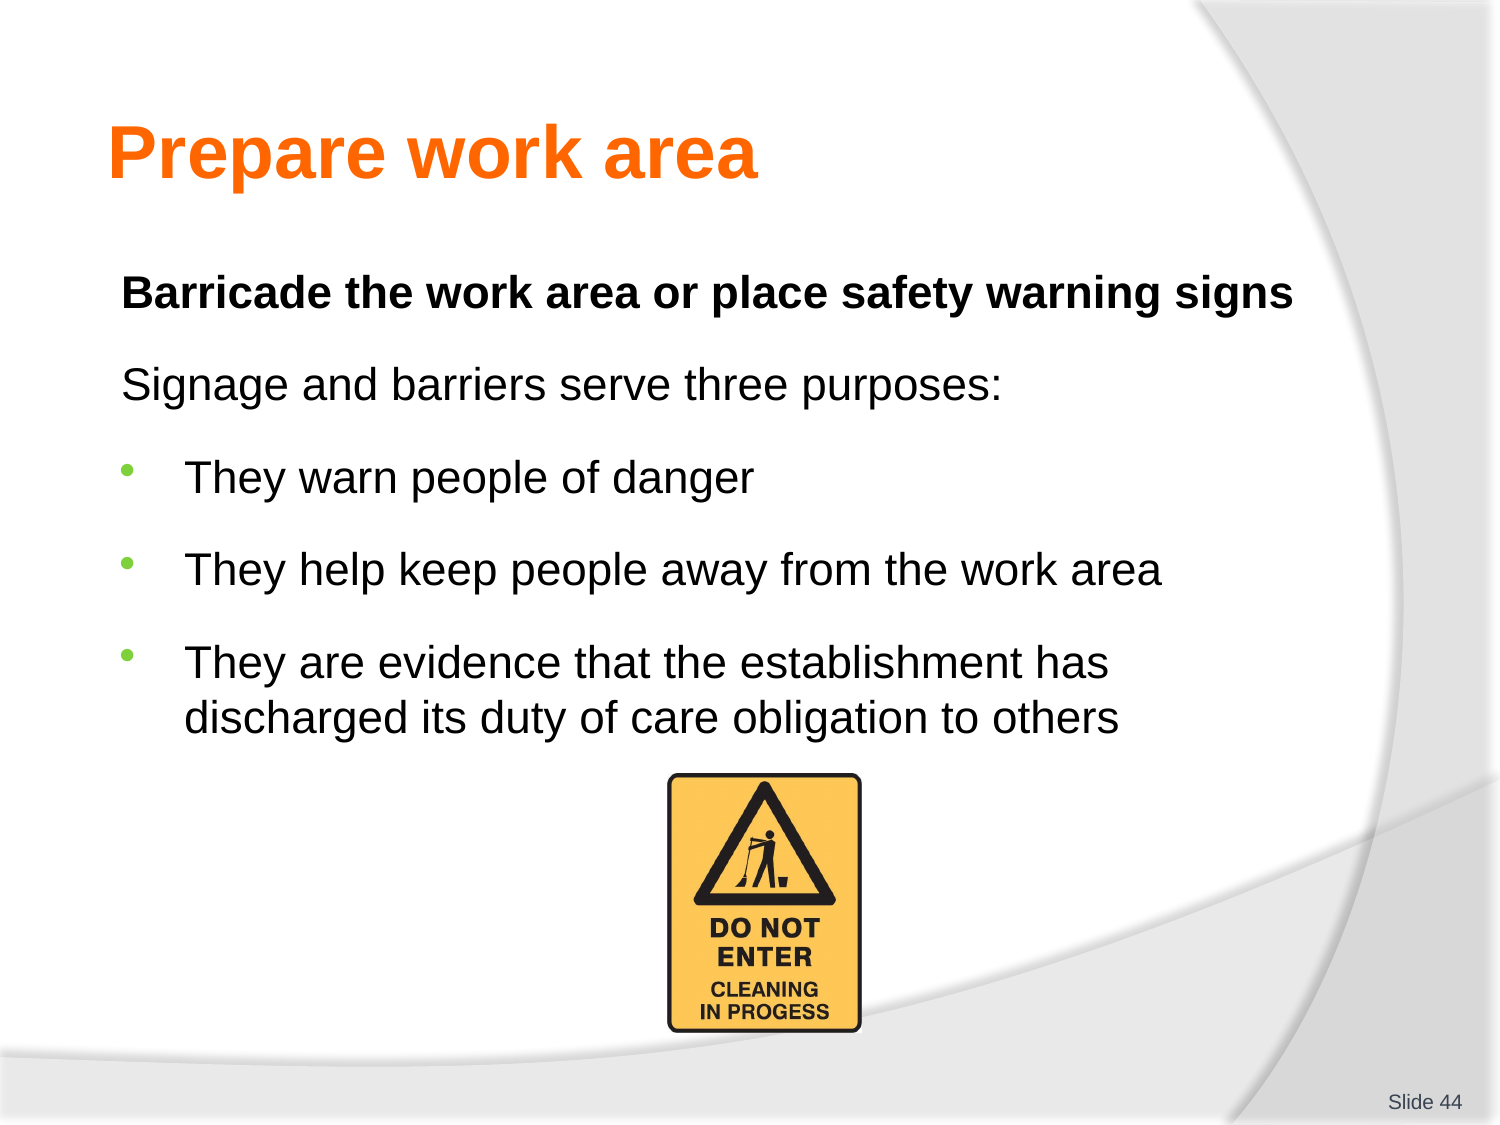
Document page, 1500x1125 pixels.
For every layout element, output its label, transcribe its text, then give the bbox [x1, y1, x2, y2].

title Prepare work area [100, 54, 1412, 243]
list Machine There are many types of equipment. Nozzles & tips Most pressure cleaning machines will come with interchangeable spray tips that serve two purposes: To lower the pressure and draw the detergent Deliver a high pressure rinse at the different spray angles [665, 771, 865, 1036]
slide_number Slide 44 [1337, 1053, 1463, 1114]
picture [667, 773, 862, 1033]
list Barricade the work area or place safety warning signs Signage and barriers serve three purposes: They warn people of danger They help keep people away from the work area They are evidence that the establishment has discharged its duty of care obligation to others [100, 255, 1326, 1125]
